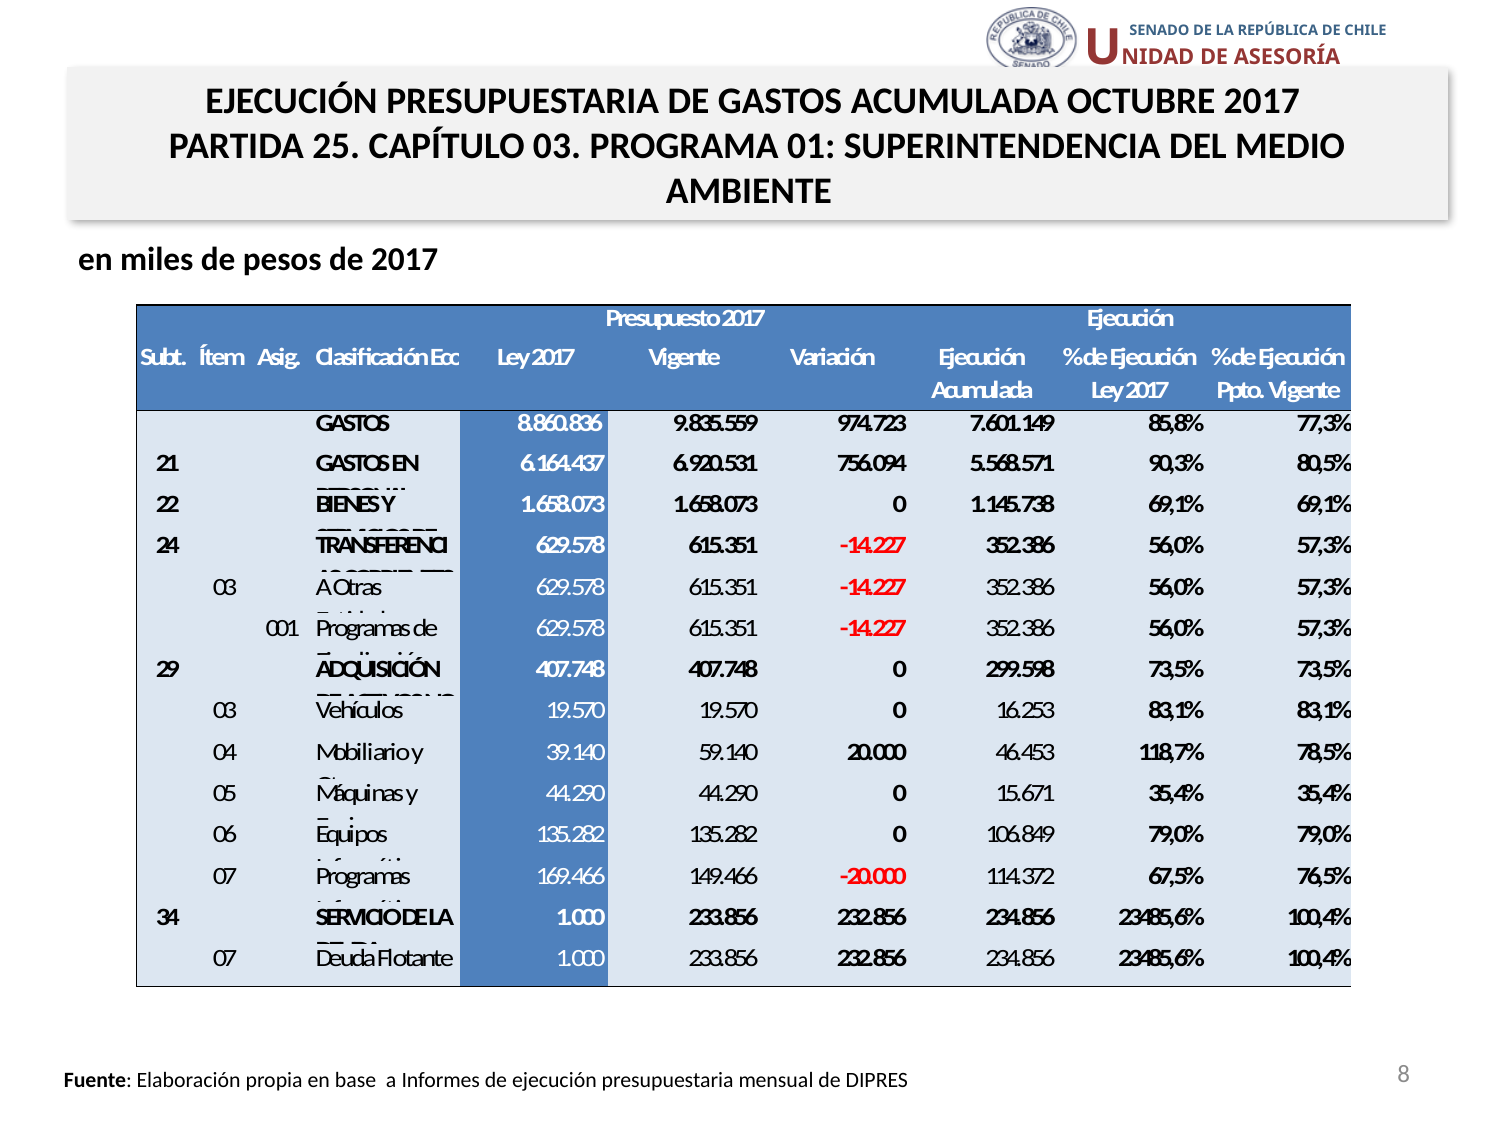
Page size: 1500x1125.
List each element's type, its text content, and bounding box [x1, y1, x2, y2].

slide_number 8 [1074, 1042, 1425, 1103]
footer Fuente: Elaboración propia en base a Informes de ejecución presupuestaria mensual de DIPRES [48, 1058, 1428, 1119]
picture [135, 303, 1353, 988]
text_box EJECUCIÓN PRESUPUESTARIA DE GASTOS ACUMULADA OCTUBRE 2017 PARTIDA 25. CAPÍTULO 03. PROGRAMA 01: SUPERINTENDENCIA DEL MEDIO AMBIENTE [67, 67, 1447, 219]
picture [986, 7, 1079, 67]
text_box en miles de pesos de 2017 [63, 229, 1414, 268]
